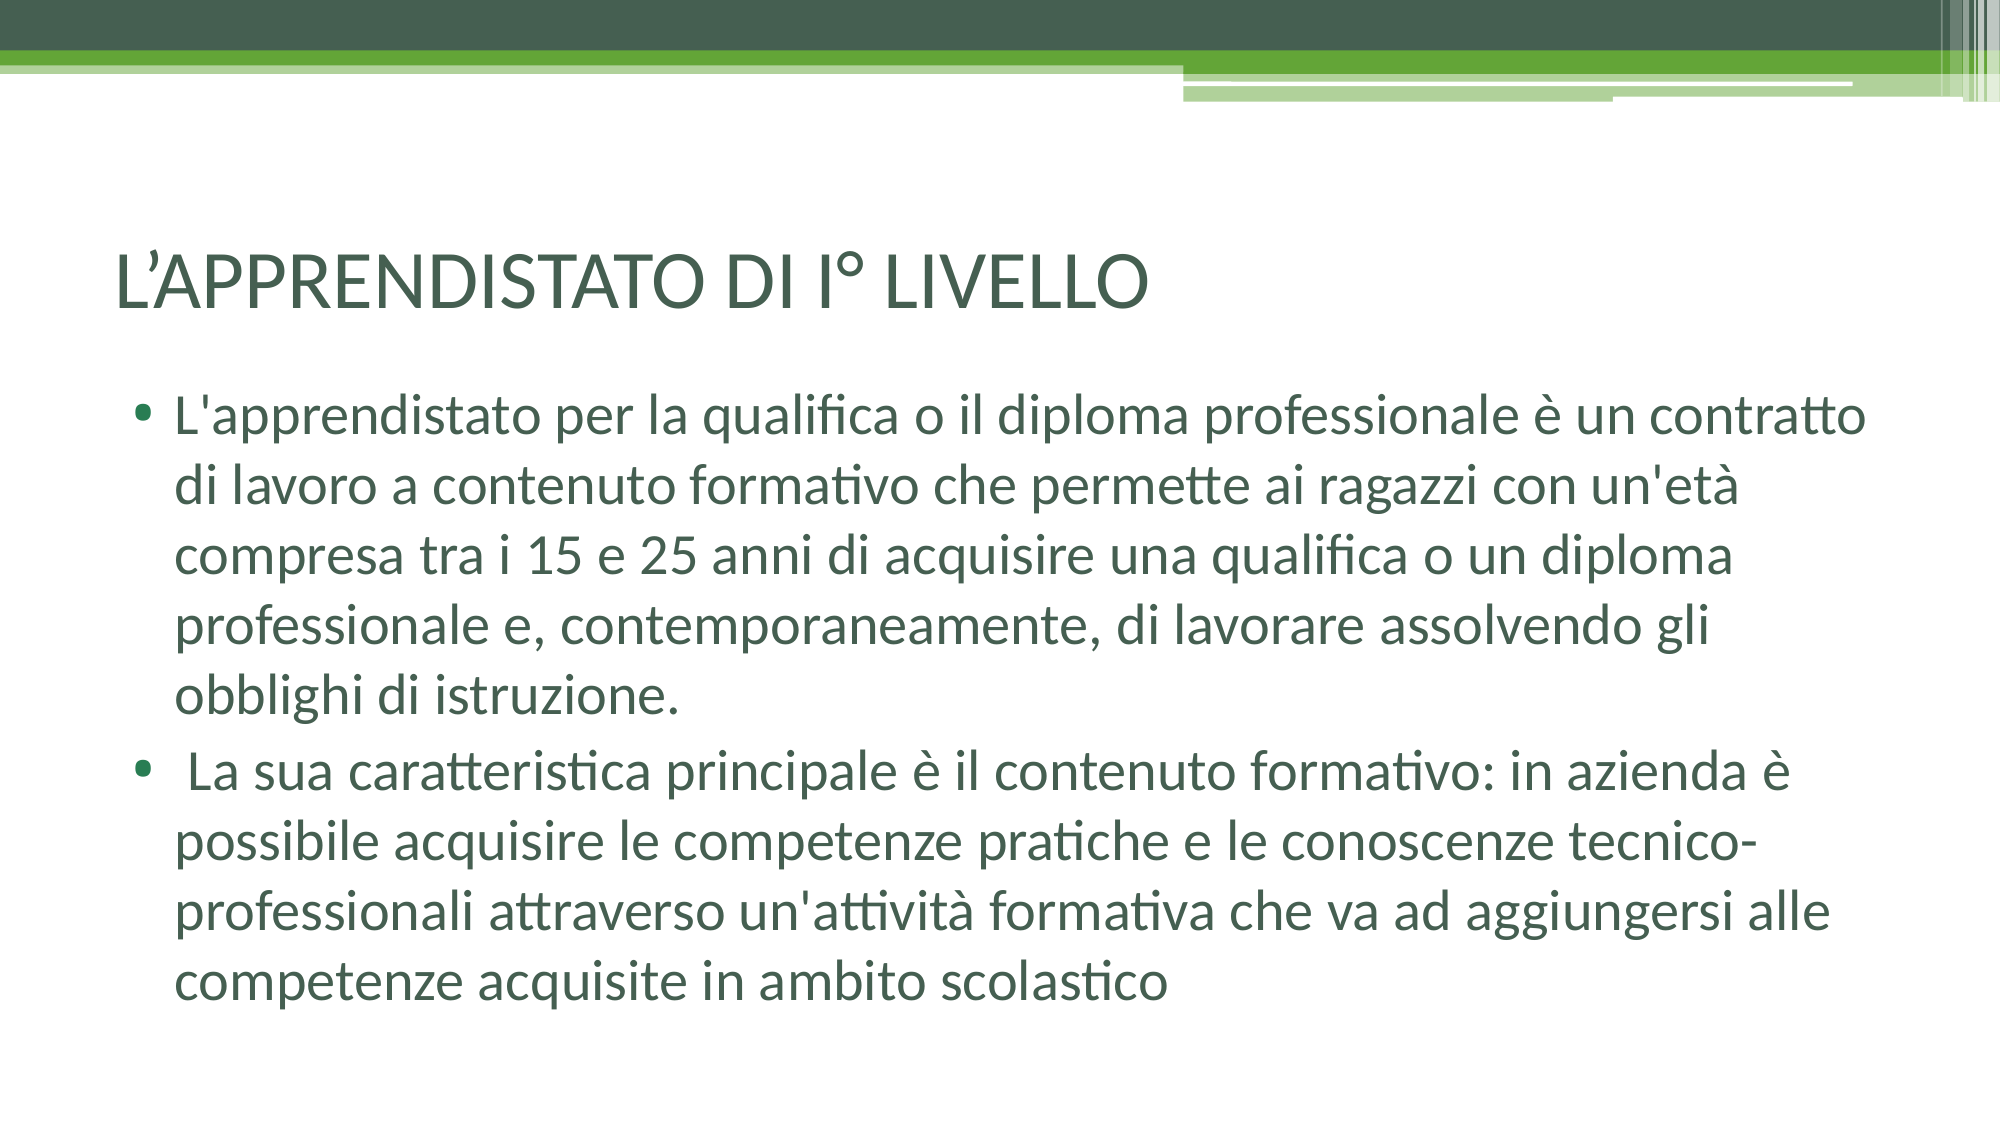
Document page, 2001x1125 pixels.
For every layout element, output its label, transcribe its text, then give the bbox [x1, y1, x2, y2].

title L’APPRENDISTATO DI I° LIVELLO [99, 187, 1900, 363]
list L'apprendistato per la qualifica o il diploma professionale è un contratto di lavoro a contenuto formativo che permette ai ragazzi con un'età compresa tra i 15 e 25 anni di acquisire una qualifica o un diploma professionale e, contemporaneamente, di lavorare assolvendo gli obblighi di istruzione. La sua caratteristica principale è il contenuto formativo: in azienda è possibile acquisire le competenze pratiche e le conoscenze tecnico-professionali attraverso un'attività formativa che va ad aggiungersi alle competenze acquisite in ambito scolastico [99, 368, 1900, 1079]
